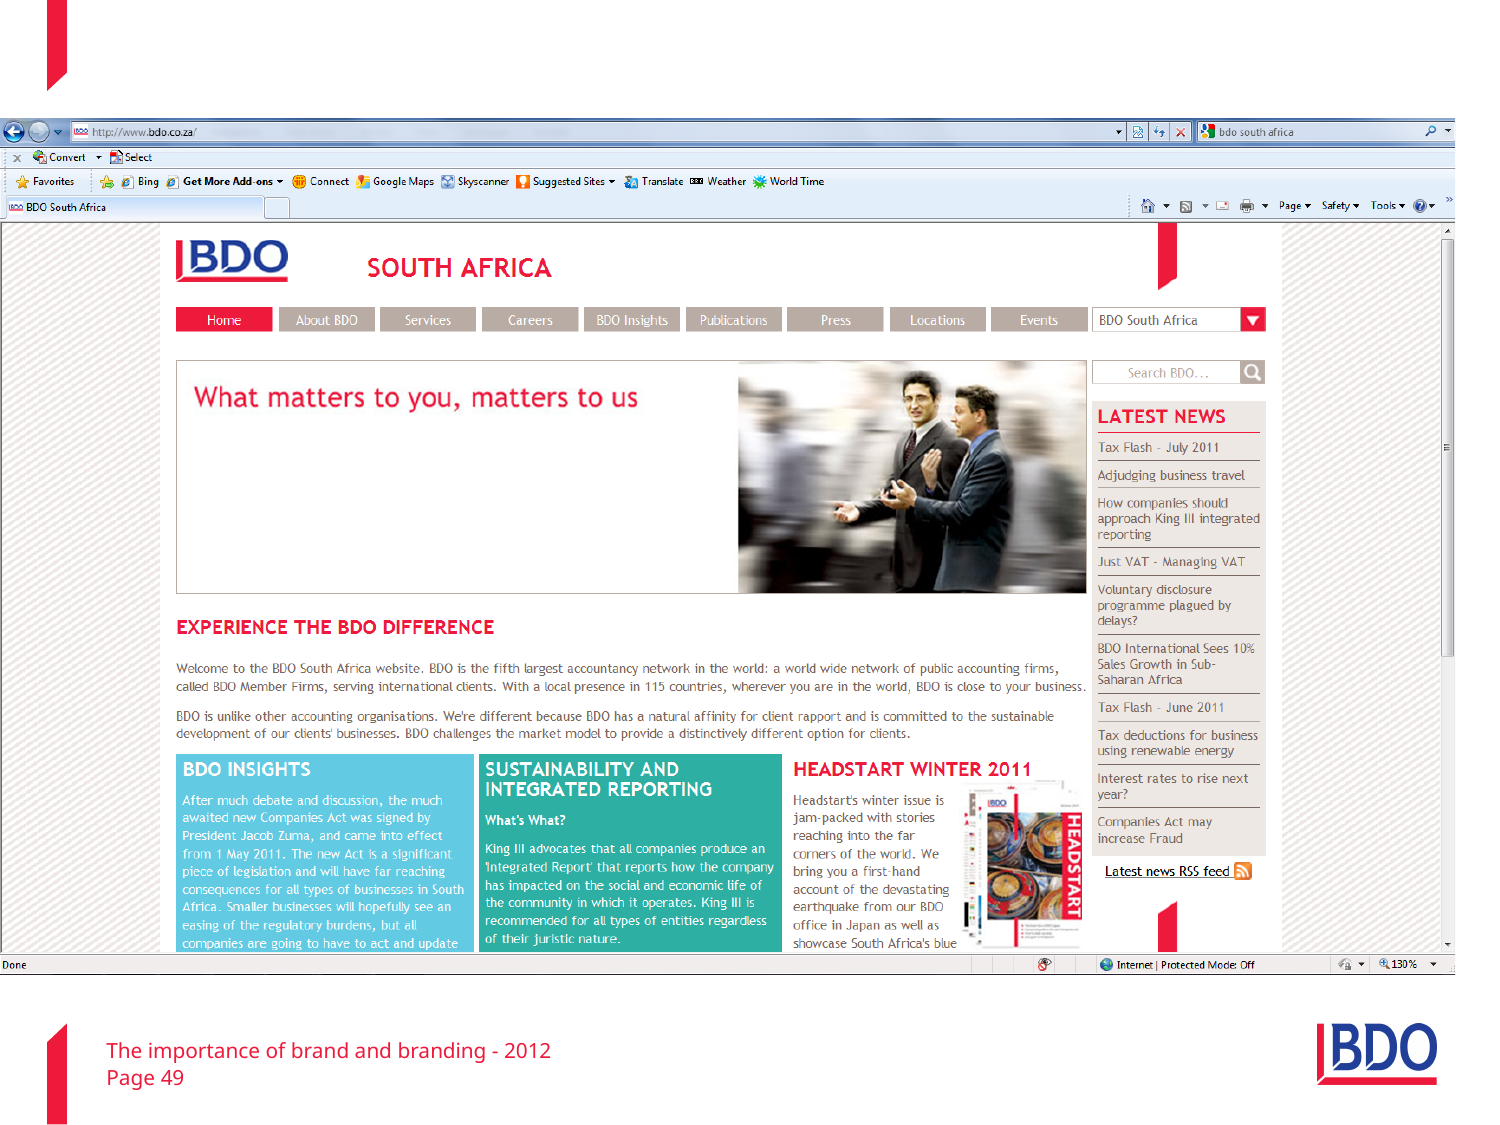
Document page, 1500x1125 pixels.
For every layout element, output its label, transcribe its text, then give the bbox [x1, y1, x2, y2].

picture [0, 118, 1456, 976]
footer The importance of brand and branding - 2012 [106, 1037, 1205, 1065]
slide_number Page 49 [106, 1065, 457, 1092]
picture [1317, 1023, 1437, 1085]
